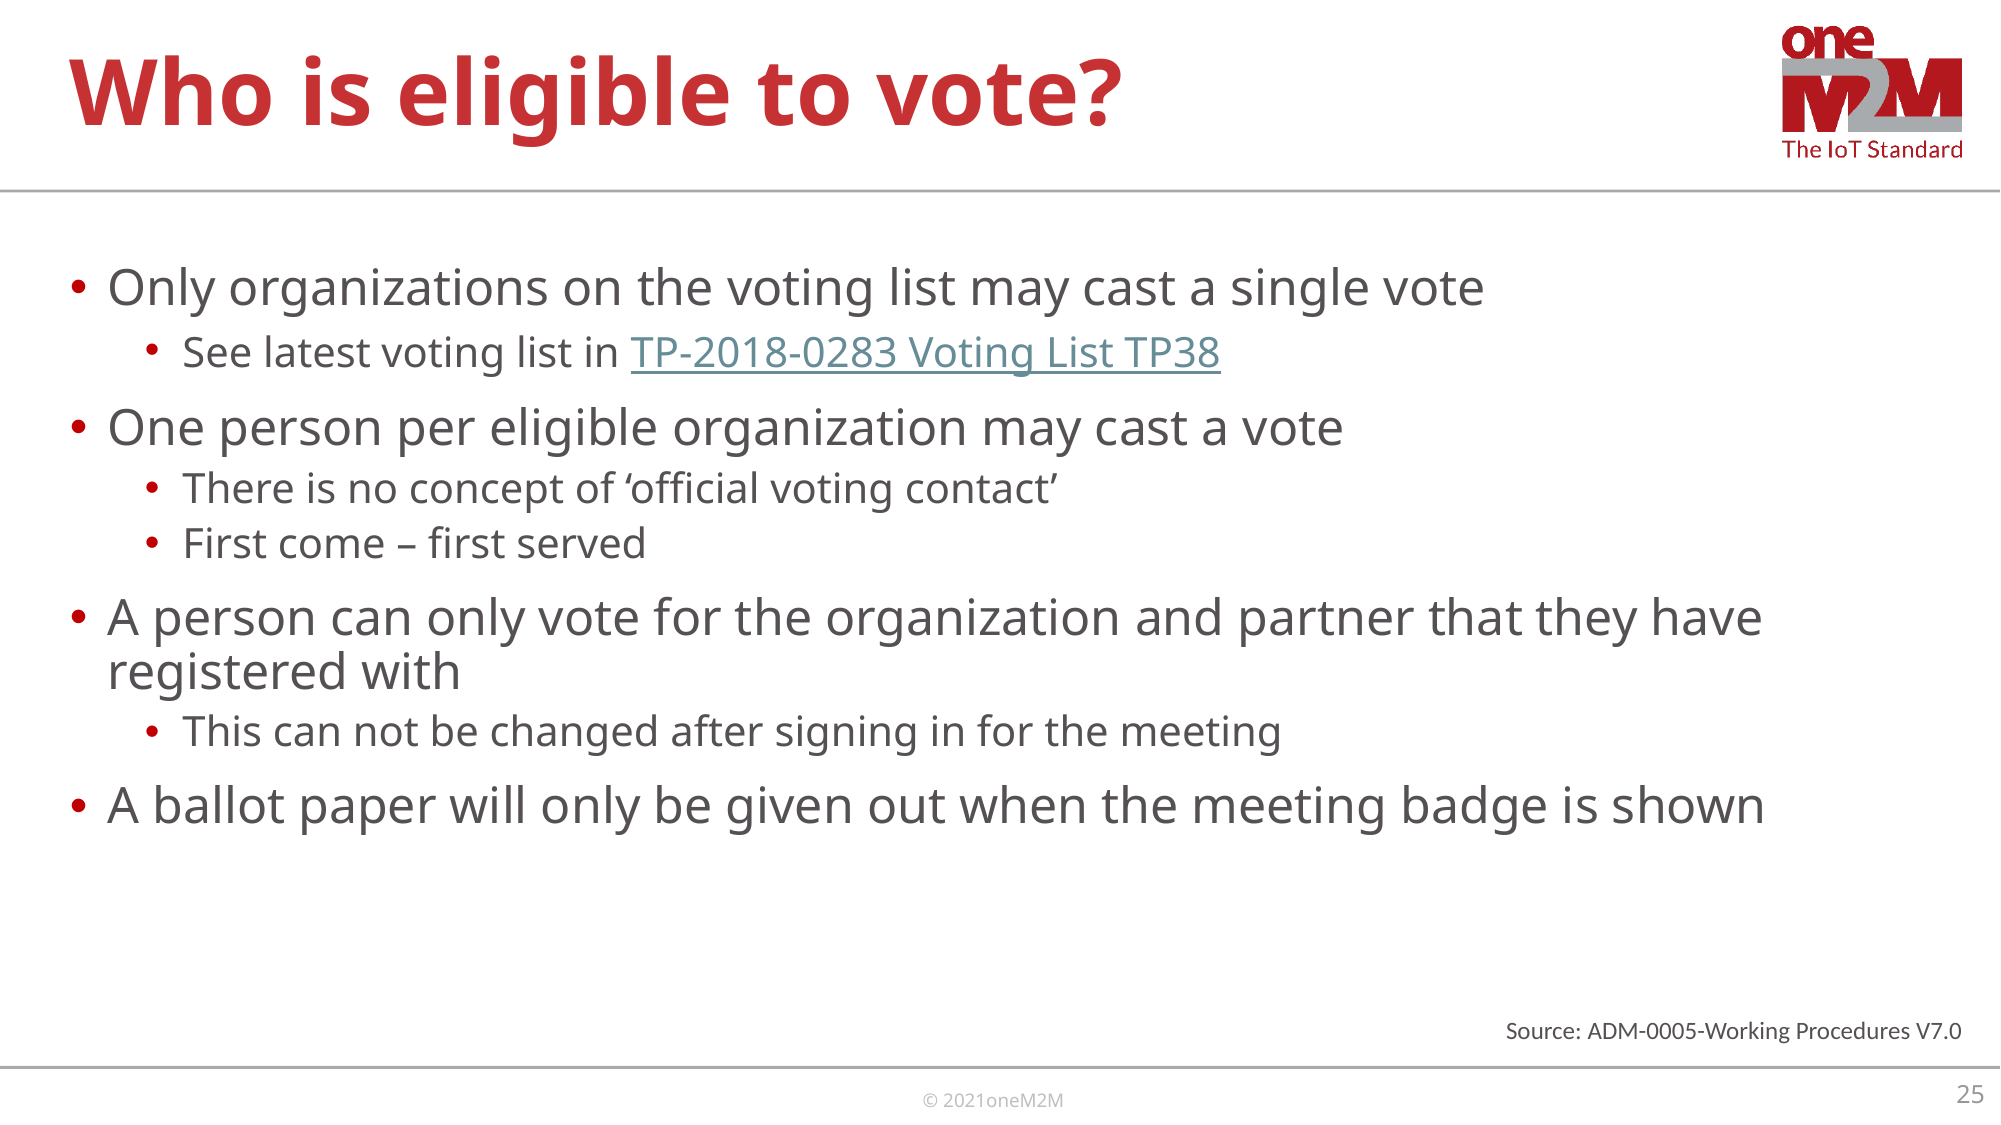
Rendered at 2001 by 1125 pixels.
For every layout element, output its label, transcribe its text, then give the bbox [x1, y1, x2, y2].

slide_number 25 [1918, 1065, 2000, 1125]
text_box Source: ADM-0005-Working Procedures V7.0 [1491, 1007, 1979, 1053]
title Who is eligible to vote? [54, 0, 1343, 193]
list Only organizations on the voting list may cast a single vote See latest voting list in TP-2018-0283 Voting List TP38 One person per eligible organization may cast a vote There is no concept of ‘official voting contact’ First come – first served A person can only vote for the organization and partner that they have registered with This can not be changed after signing in for the meeting A ballot paper will only be given out when the meeting badge is shown [54, 254, 1952, 939]
picture [1772, 17, 1971, 166]
